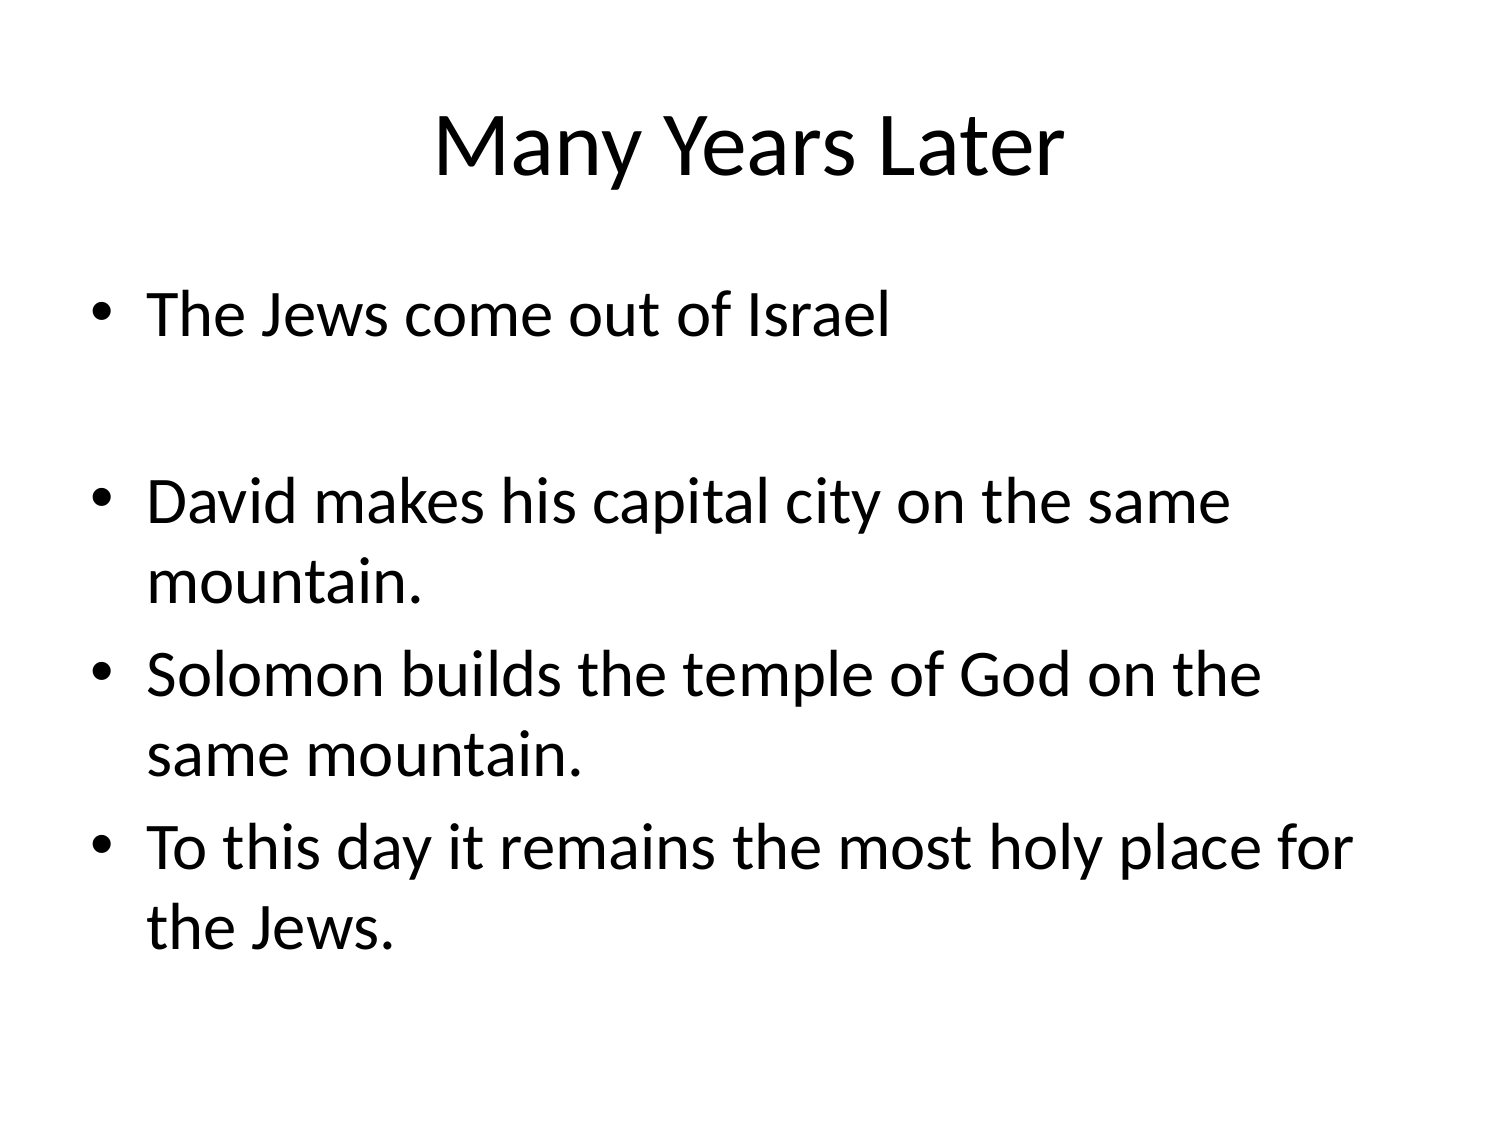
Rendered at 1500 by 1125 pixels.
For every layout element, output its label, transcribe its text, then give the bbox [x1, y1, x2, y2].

title Many Years Later [75, 45, 1425, 233]
list The Jews come out of Israel David makes his capital city on the same mountain. Solomon builds the temple of God on the same mountain. To this day it remains the most holy place for the Jews. [75, 262, 1425, 1005]
